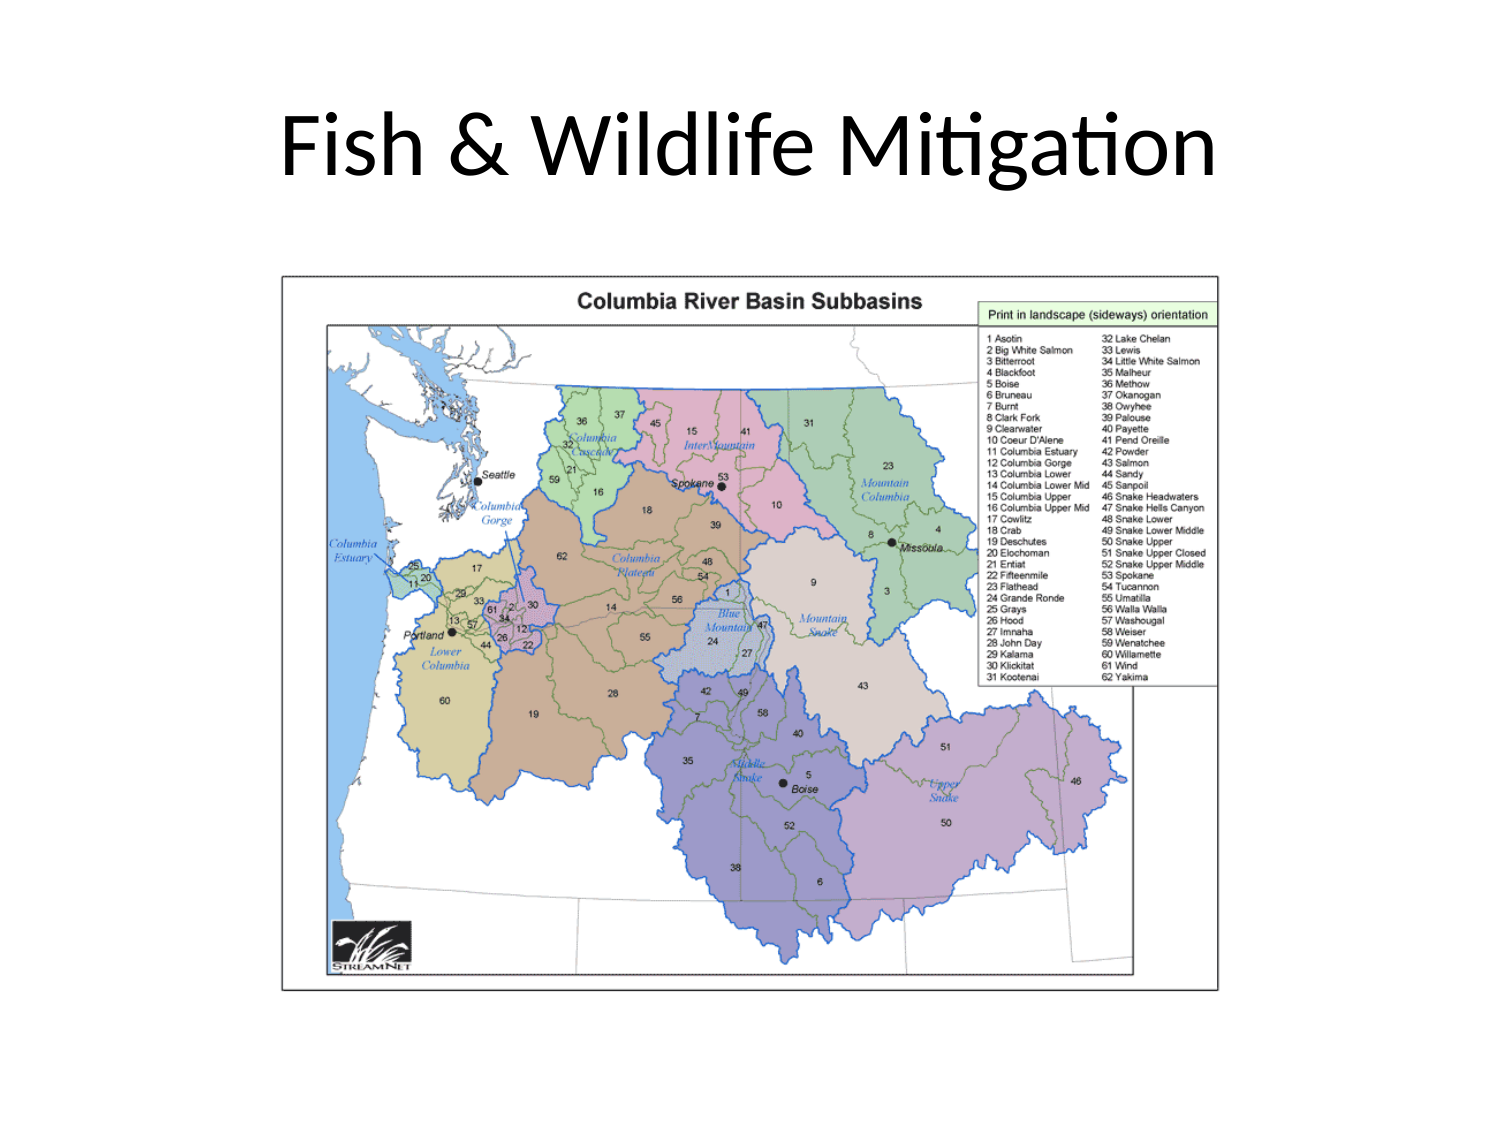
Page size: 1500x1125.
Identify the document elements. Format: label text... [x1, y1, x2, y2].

title Fish & Wildlife Mitigation [74, 44, 1426, 233]
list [269, 262, 1231, 1006]
